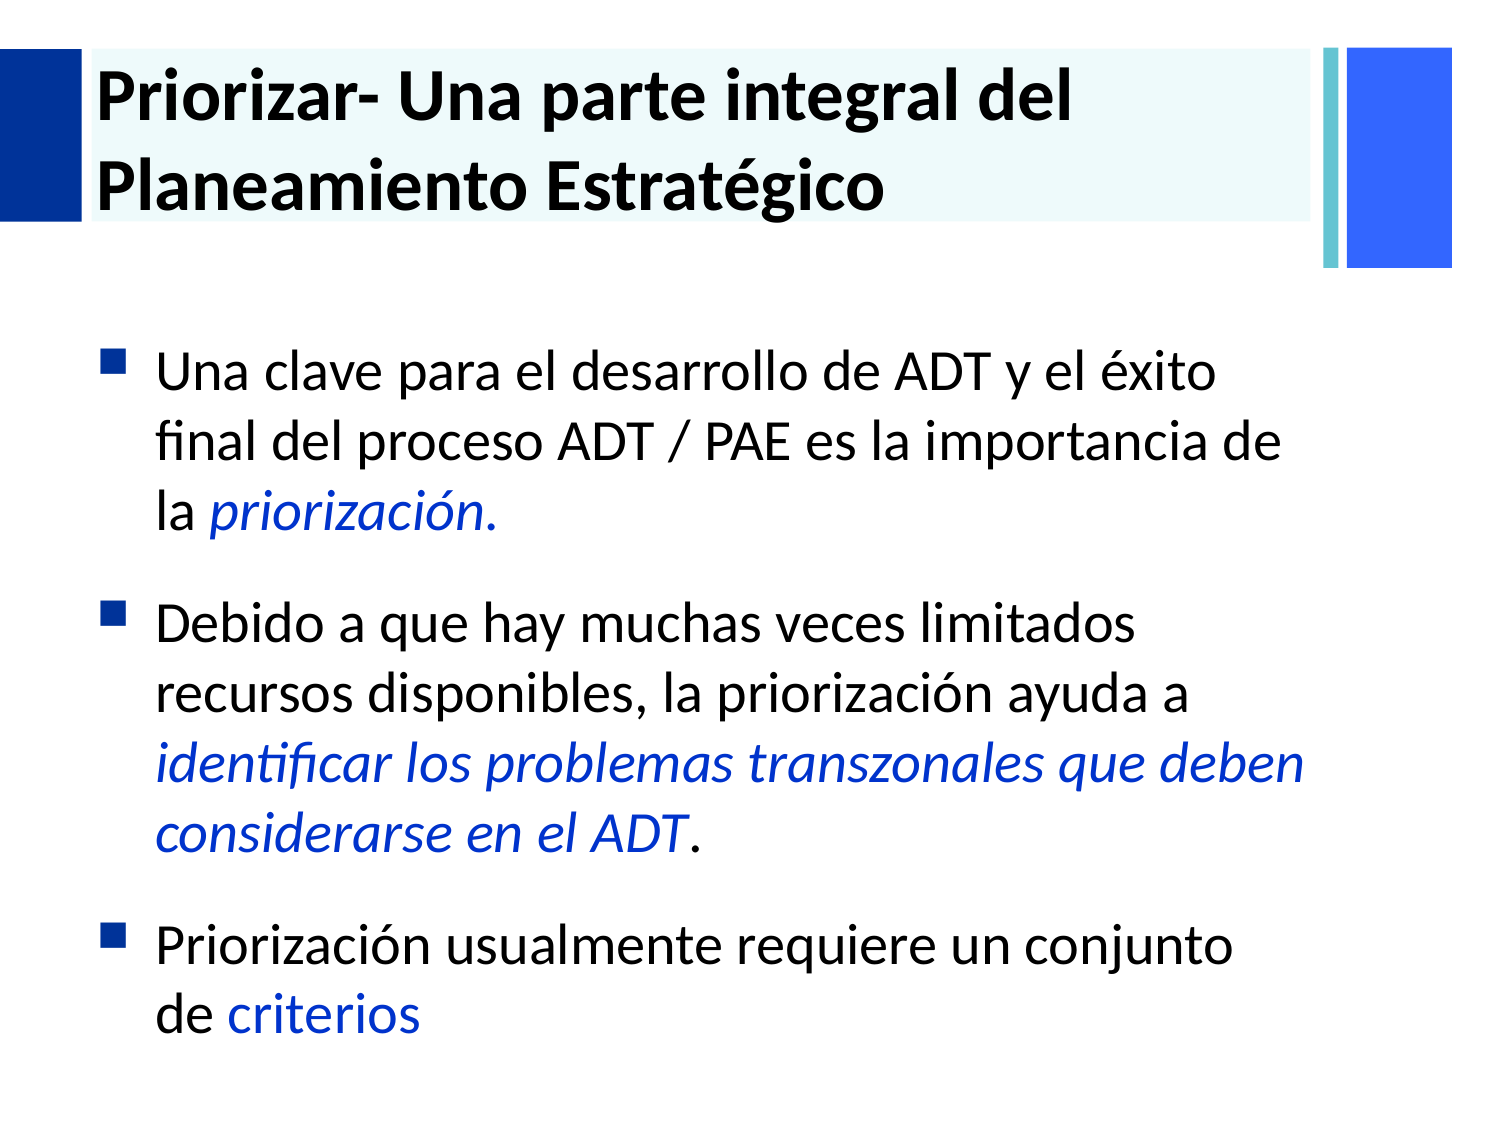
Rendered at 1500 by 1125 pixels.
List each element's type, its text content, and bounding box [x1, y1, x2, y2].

title Priorizar- Una parte integral del Planeamiento Estratégico [81, 51, 1322, 220]
list Una clave para el desarrollo de ADT y el éxito final del proceso ADT / PAE es la importancia de la priorización. Debido a que hay muchas veces limitados recursos disponibles, la priorización ayuda a identificar los problemas transzonales que deben considerarse en el ADT. Priorización usualmente requiere un conjunto de criterios [81, 324, 1322, 1077]
